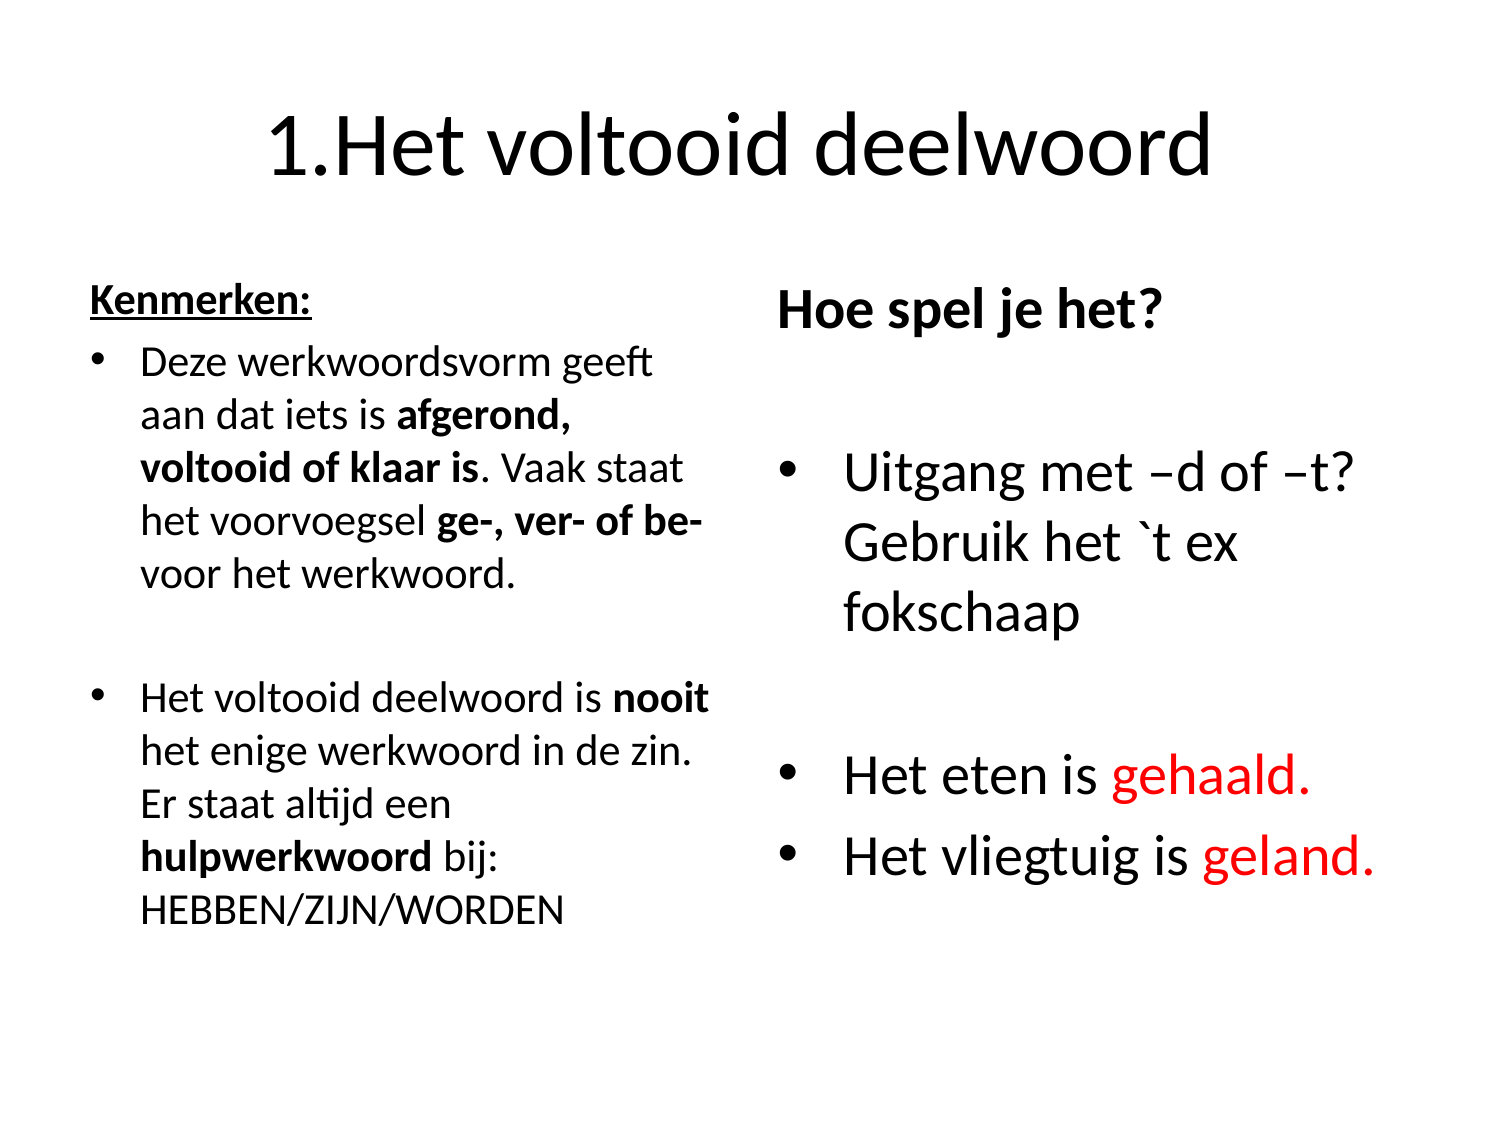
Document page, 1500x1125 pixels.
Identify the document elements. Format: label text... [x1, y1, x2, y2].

list Hoe spel je het? Uitgang met –d of –t? Gebruik het `t ex fokschaap Het eten is gehaald. Het vliegtuig is geland. [762, 262, 1425, 1005]
list Kenmerken: Deze werkwoordsvorm geeft aan dat iets is afgerond, voltooid of klaar is. Vaak staat het voorvoegsel ge-, ver- of be- voor het werkwoord. Het voltooid deelwoord is nooit het enige werkwoord in de zin. Er staat altijd een hulpwerkwoord bij: HEBBEN/ZIJN/WORDEN [75, 262, 738, 1005]
title 1.Het voltooid deelwoord [75, 45, 1425, 233]
